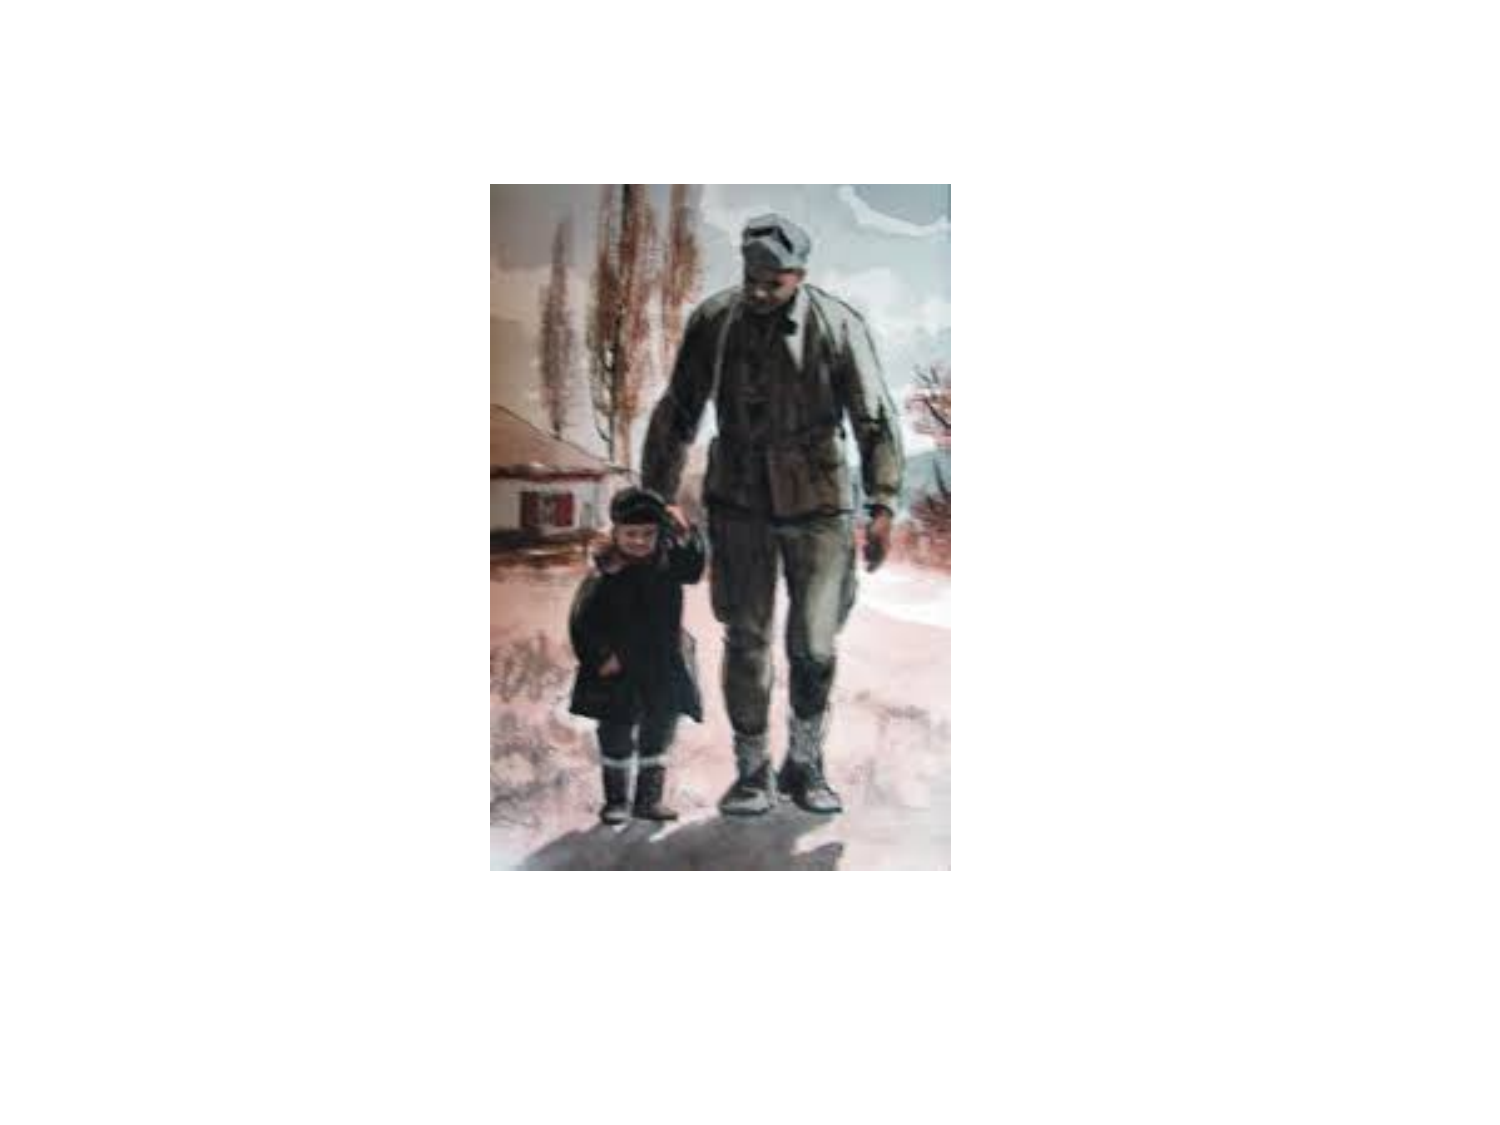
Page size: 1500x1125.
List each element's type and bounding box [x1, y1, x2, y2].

list [489, 184, 952, 871]
